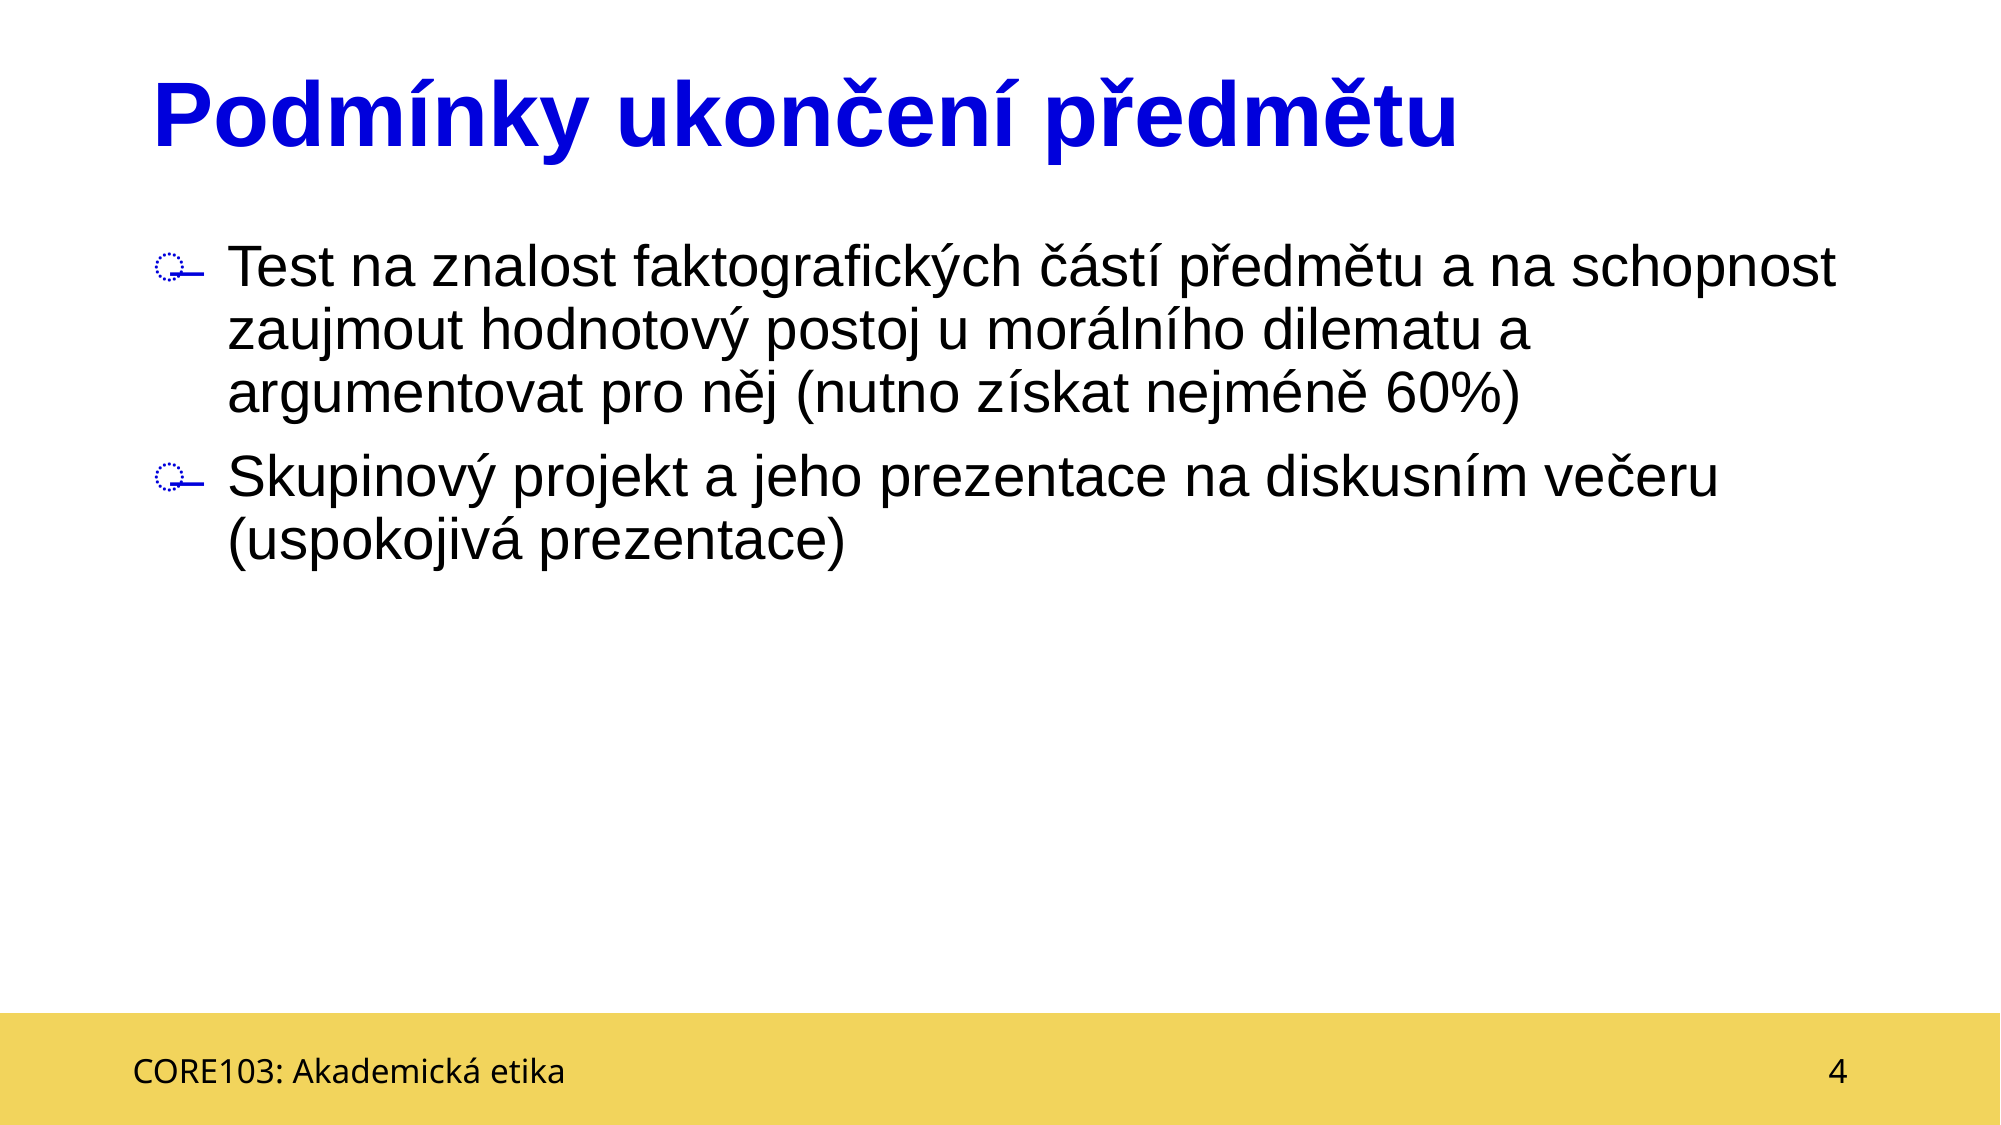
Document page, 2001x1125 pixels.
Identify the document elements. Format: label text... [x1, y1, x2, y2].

title Podmínky ukončení předmětu [137, 59, 1863, 176]
slide_number 4 [1412, 1042, 1863, 1103]
list Test na znalost faktografických částí předmětu a na schopnost zaujmout hodnotový postoj u morálního dilematu a argumentovat pro něj (nutno získat nejméně 60%) Skupinový projekt a jeho prezentace na diskusním večeru (uspokojivá prezentace) [137, 228, 1863, 966]
footer CORE103: Akademická etika [117, 1042, 793, 1103]
